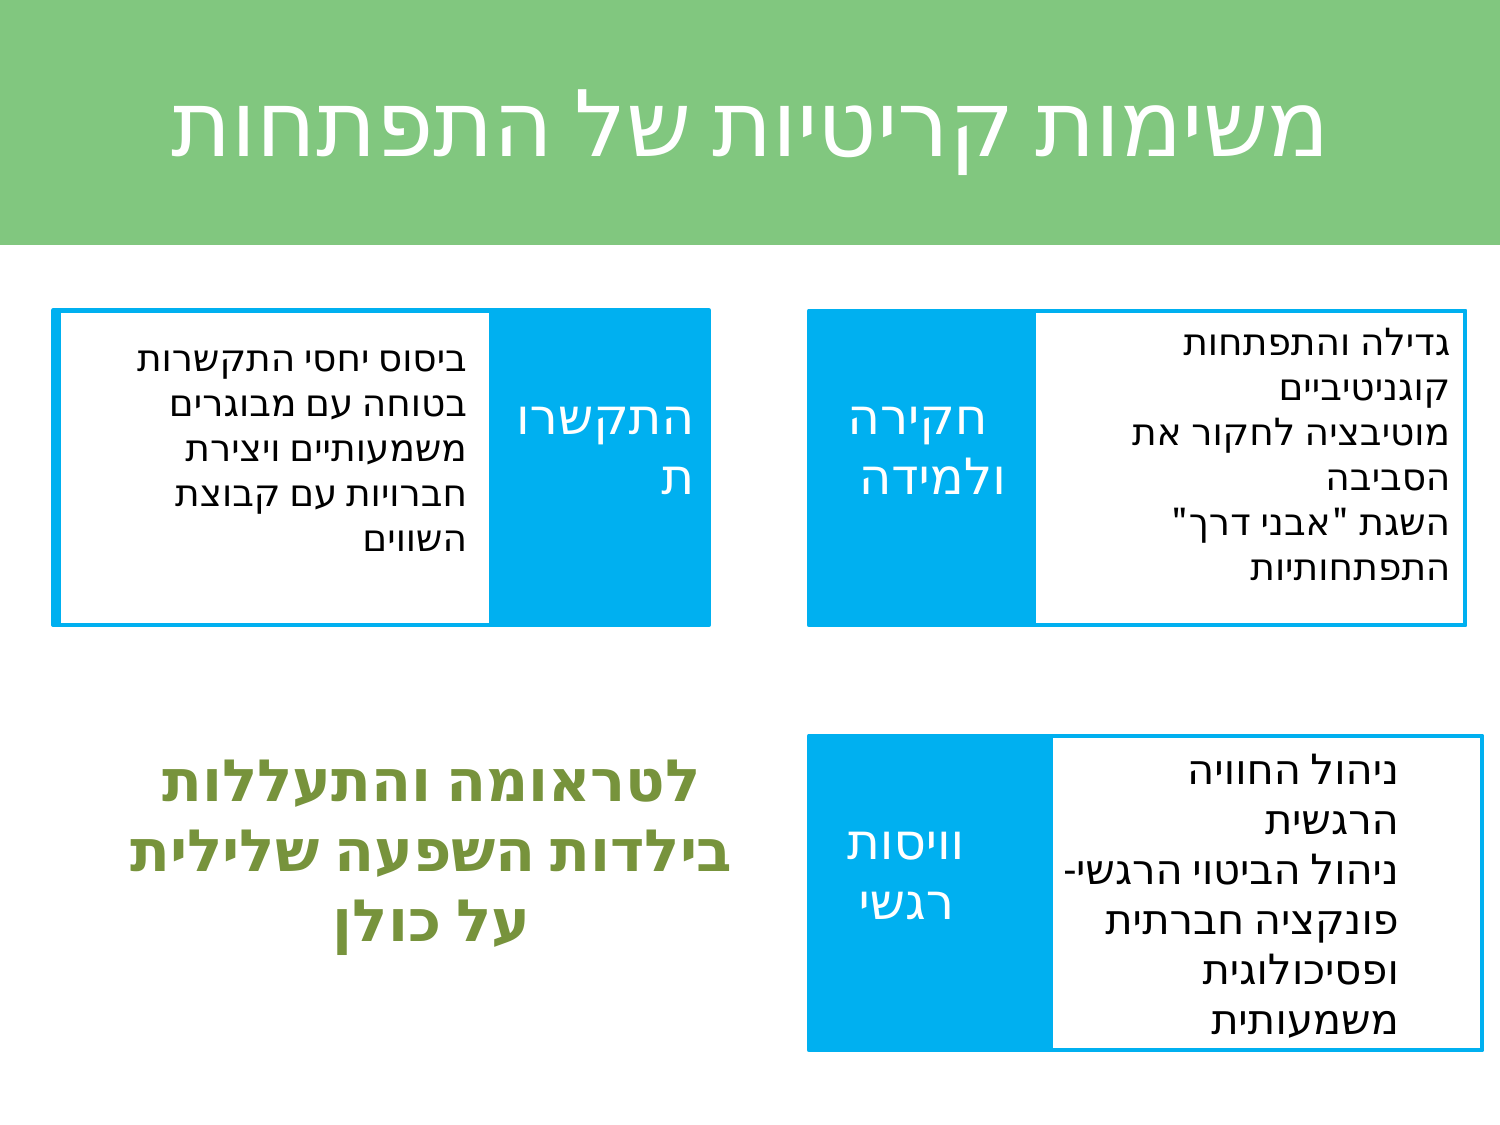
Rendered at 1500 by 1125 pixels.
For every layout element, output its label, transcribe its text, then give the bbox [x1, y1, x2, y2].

text_box [493, 308, 711, 627]
text_box [1031, 309, 1467, 627]
text_box משימות קריטיות של התפתחות [0, 0, 1500, 245]
text_box [807, 734, 1049, 1052]
text_box [57, 308, 493, 627]
text_box ביסוס יחסי התקשרות בטוחה עם מבוגרים משמעותיים ויצירת חברויות עם קבוצת השווים [68, 326, 482, 566]
text_box התקשרות [482, 376, 710, 512]
text_box גדילה והתפתחות קוגניטיביים מוטיבציה לחקור את הסביבה השגת "אבני דרך" התפתחותיות [1033, 310, 1466, 596]
text_box [1049, 734, 1484, 1052]
text_box חקירה ולמידה [832, 377, 1033, 512]
text_box וויסות רגשי [832, 802, 1047, 937]
text_box ניהול החוויה הרגשית ניהול הביטוי הרגשי- פונקציה חברתית ופסיכולוגית משמעותית [1047, 735, 1414, 1051]
text_box [51, 308, 57, 627]
text_box [807, 309, 1031, 627]
text_box לטראומה והתעללות בילדות השפעה שלילית על כולן [112, 735, 751, 961]
